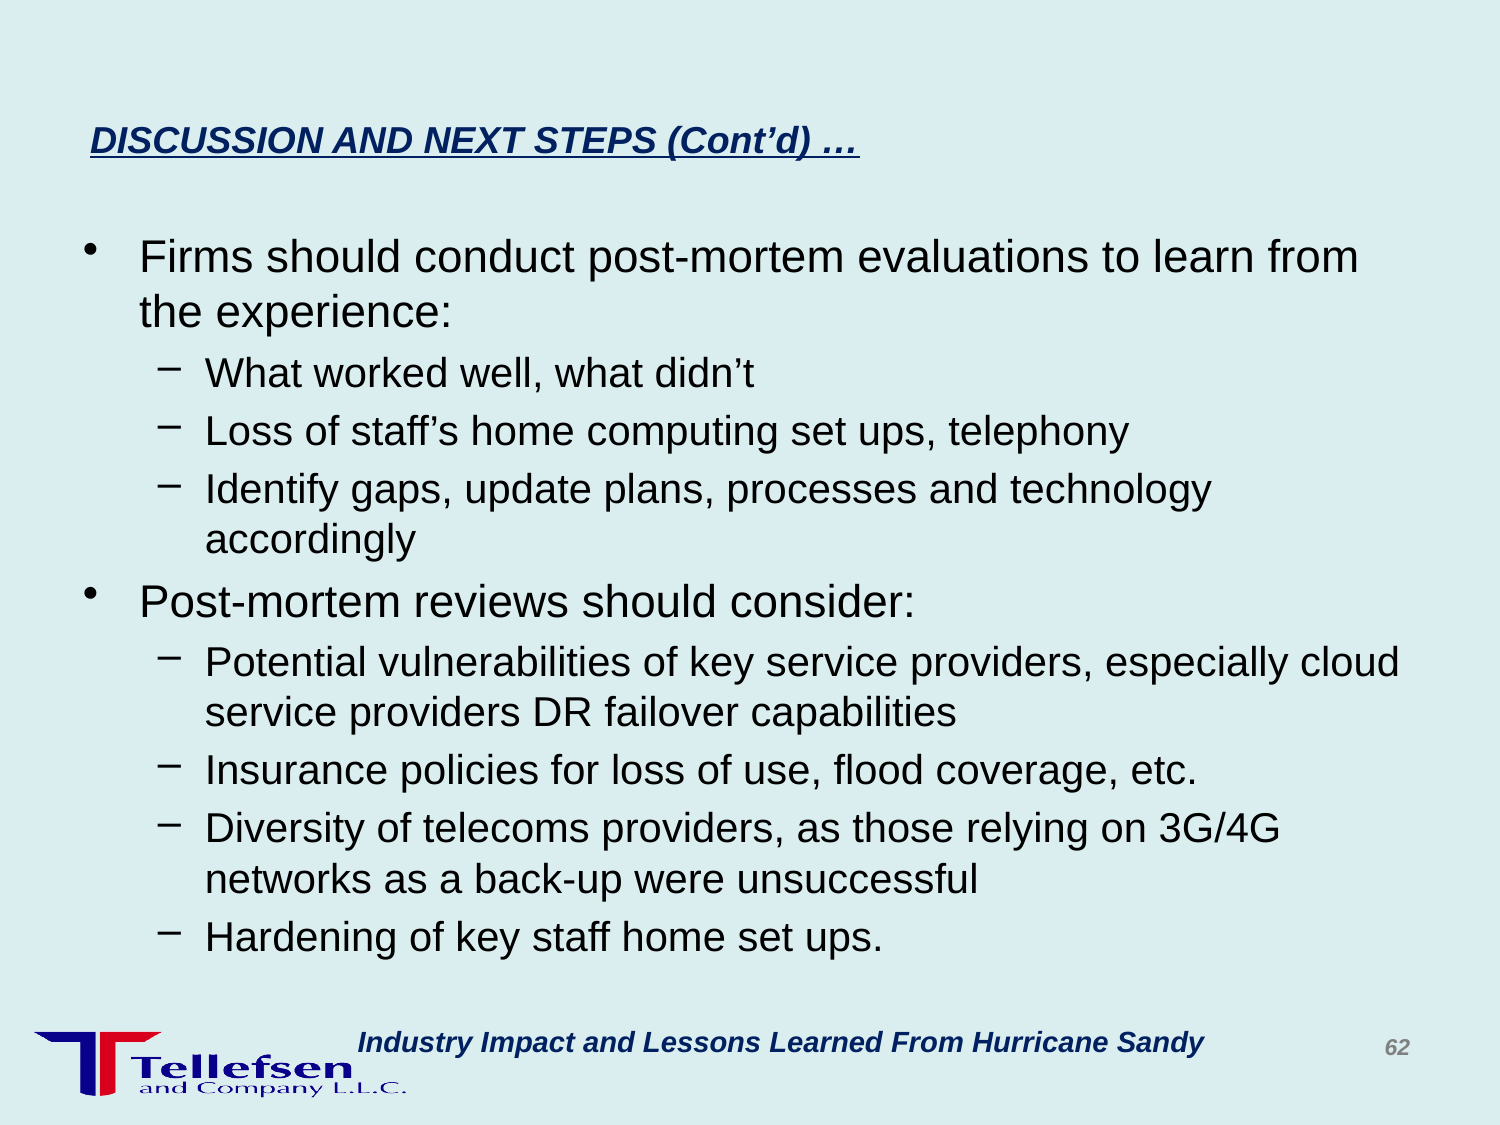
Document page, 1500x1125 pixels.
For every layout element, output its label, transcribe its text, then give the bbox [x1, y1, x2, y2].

list Firms should conduct post-mortem evaluations to learn from the experience: What worked well, what didn’t Loss of staff’s home computing set ups, telephony Identify gaps, update plans, processes and technology accordingly Post-mortem reviews should consider: Potential vulnerabilities of key service providers, especially cloud service providers DR failover capabilities Insurance policies for loss of use, flood coverage, etc. Diversity of telecoms providers, as those relying on 3G/4G networks as a back-up were unsuccessful Hardening of key staff home set ups. [67, 219, 1418, 999]
footer Industry Impact and Lessons Learned From Hurricane Sandy [275, 1015, 1288, 1104]
picture [26, 1024, 275, 1102]
slide_number 62 [1074, 1024, 1426, 1103]
title DISCUSSION AND NEXT STEPS (Cont’d) … [75, 45, 1425, 233]
